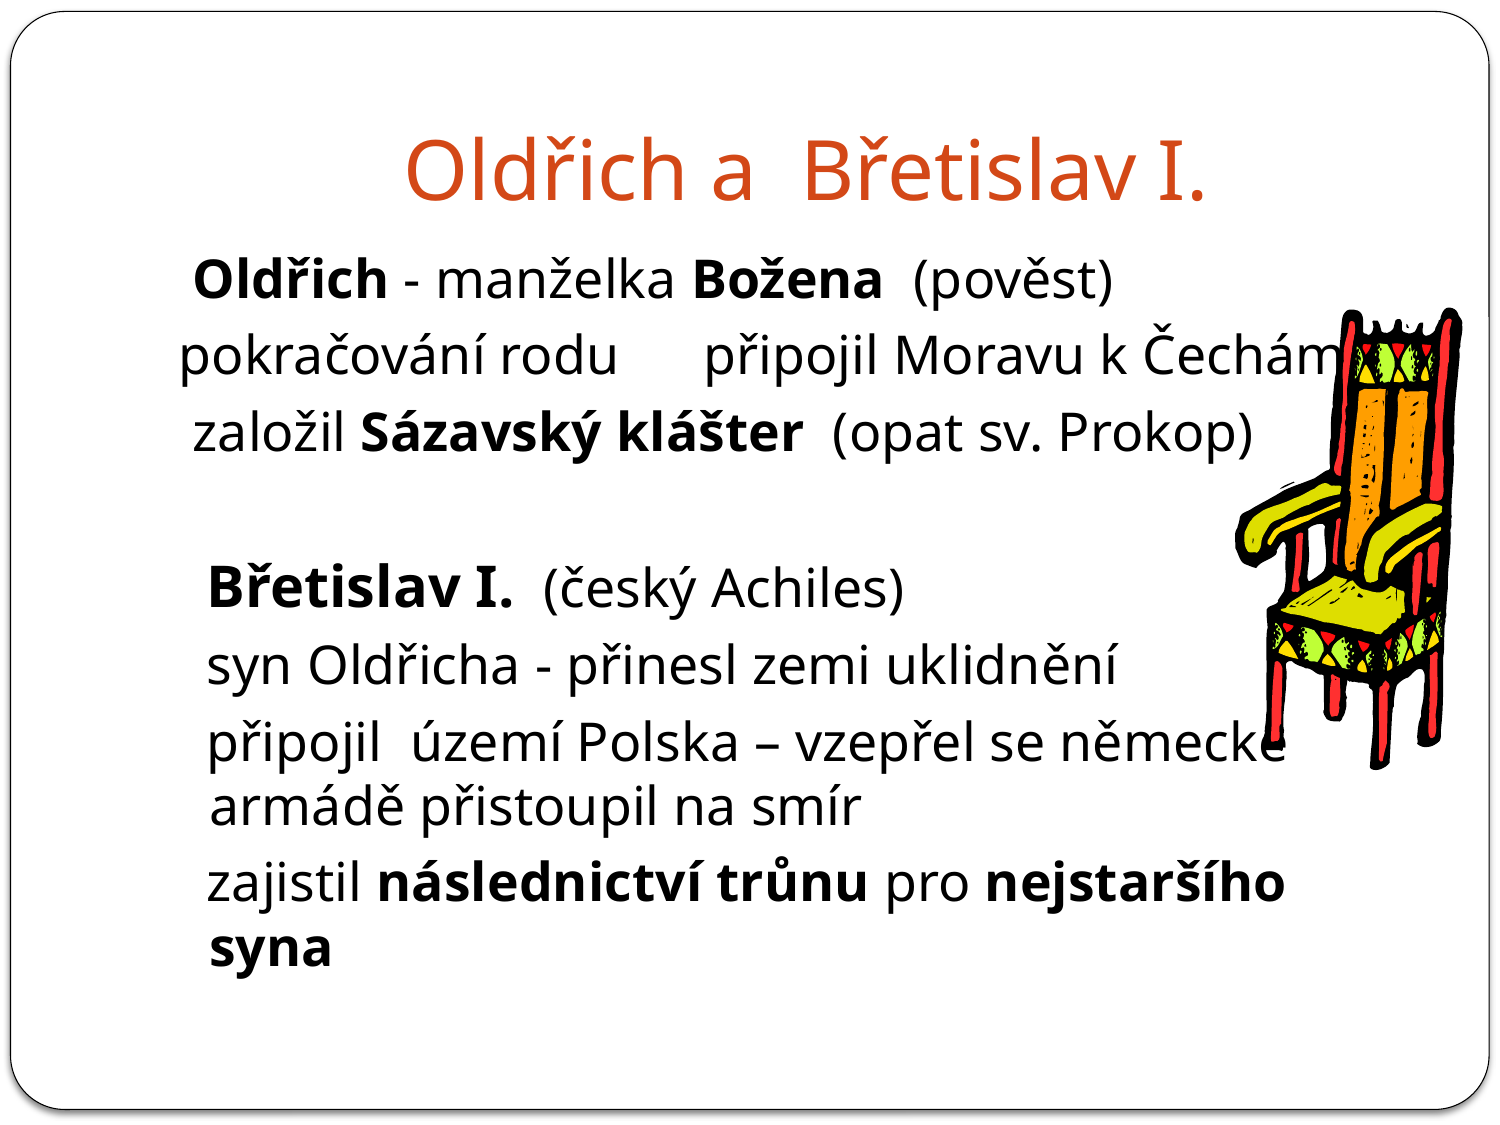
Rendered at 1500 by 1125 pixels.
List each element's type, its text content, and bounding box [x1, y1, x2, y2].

list Oldřich - manželka Božena (pověst) pokračování rodu připojil Moravu k Čechám založil Sázavský klášter (opat sv. Prokop) Břetislav I. (český Achiles) syn Oldřicha - přinesl zemi uklidnění připojil území Polska – vzepřel se německé armádě přistoupil na smír zajistil následnictví trůnu pro nejstaršího syna [150, 237, 1425, 988]
picture [1233, 302, 1467, 771]
title Oldřich a Břetislav I. [150, 45, 1425, 233]
